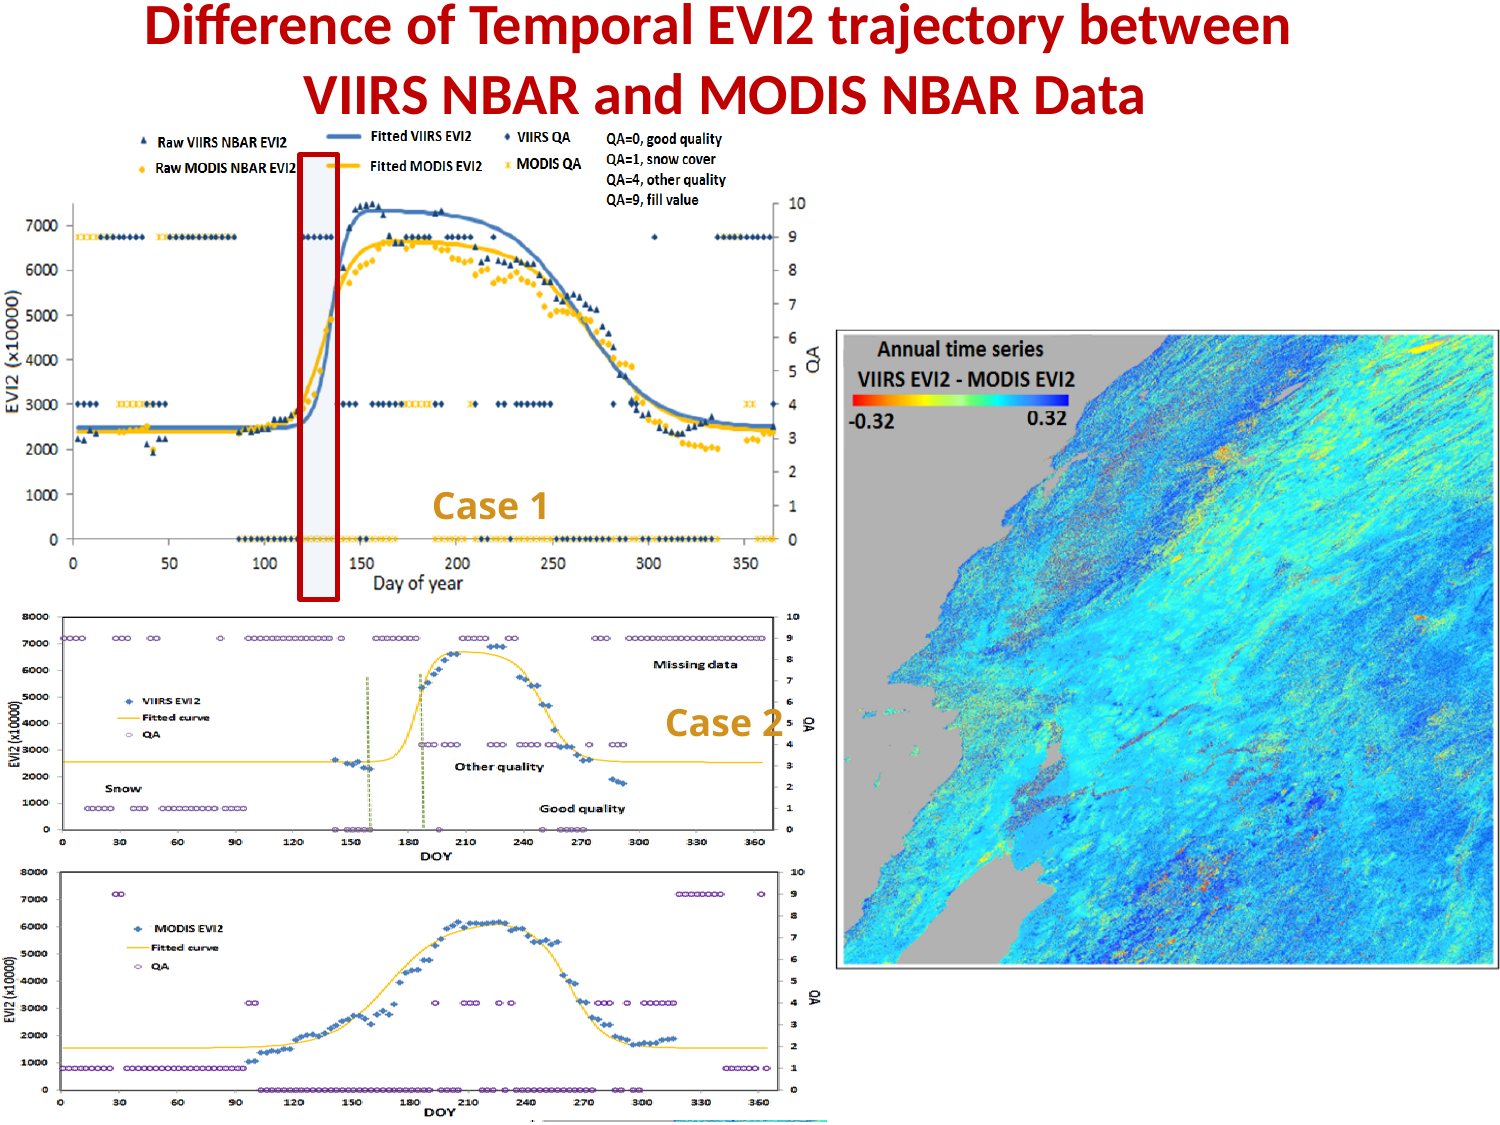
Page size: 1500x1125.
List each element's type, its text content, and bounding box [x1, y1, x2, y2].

picture [0, 125, 1500, 974]
title Difference of Temporal EVI2 trajectory between VIIRS NBAR and MODIS NBAR Data [50, 0, 1400, 119]
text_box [0, 612, 835, 1123]
